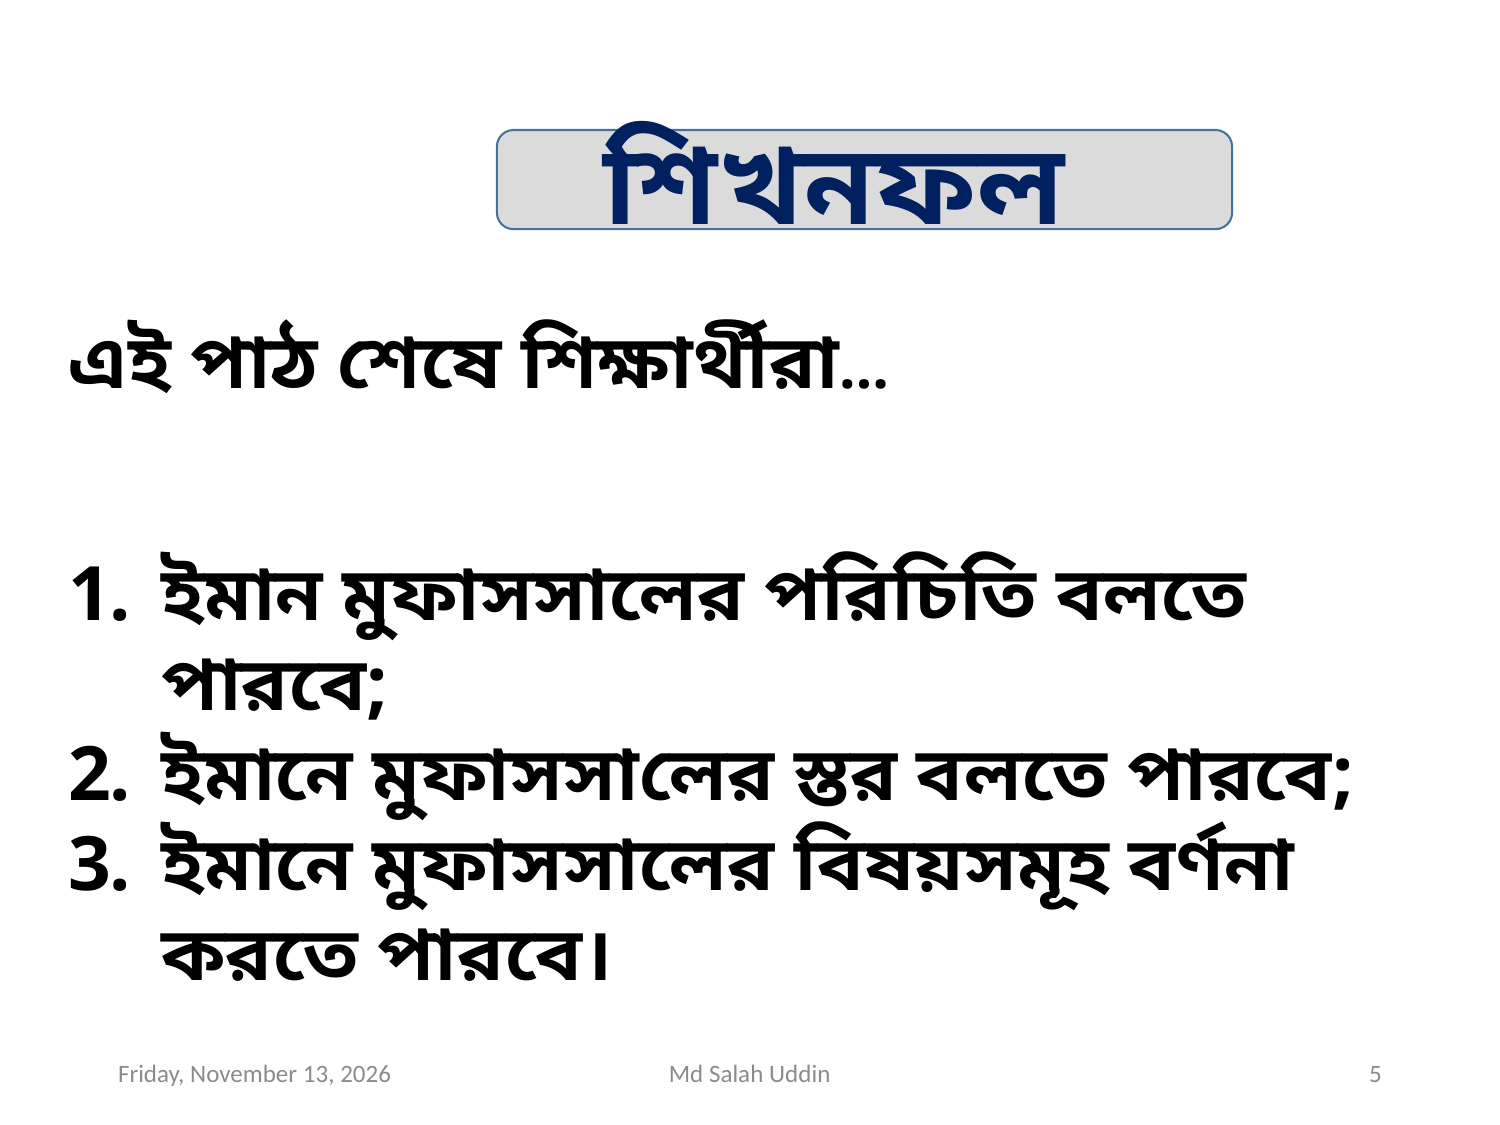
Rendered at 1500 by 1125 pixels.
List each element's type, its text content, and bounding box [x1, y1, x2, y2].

text_box শিখনফল [495, 128, 1234, 231]
slide_number 5 [1059, 1042, 1397, 1103]
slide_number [103, 1042, 441, 1103]
text_box ইমান মুফাসসালের পরিচিতি বলতে পারবে; ইমানে মুফাসসালের স্তর বলতে পারবে; ইমানে মুফাসসালের বিষয়সমূহ বর্ণনা করতে পারবে। [53, 538, 1404, 1003]
text_box এই পাঠ শেষে শিক্ষার্থীরা… [53, 305, 911, 411]
footer Md Salah Uddin [496, 1042, 1004, 1103]
